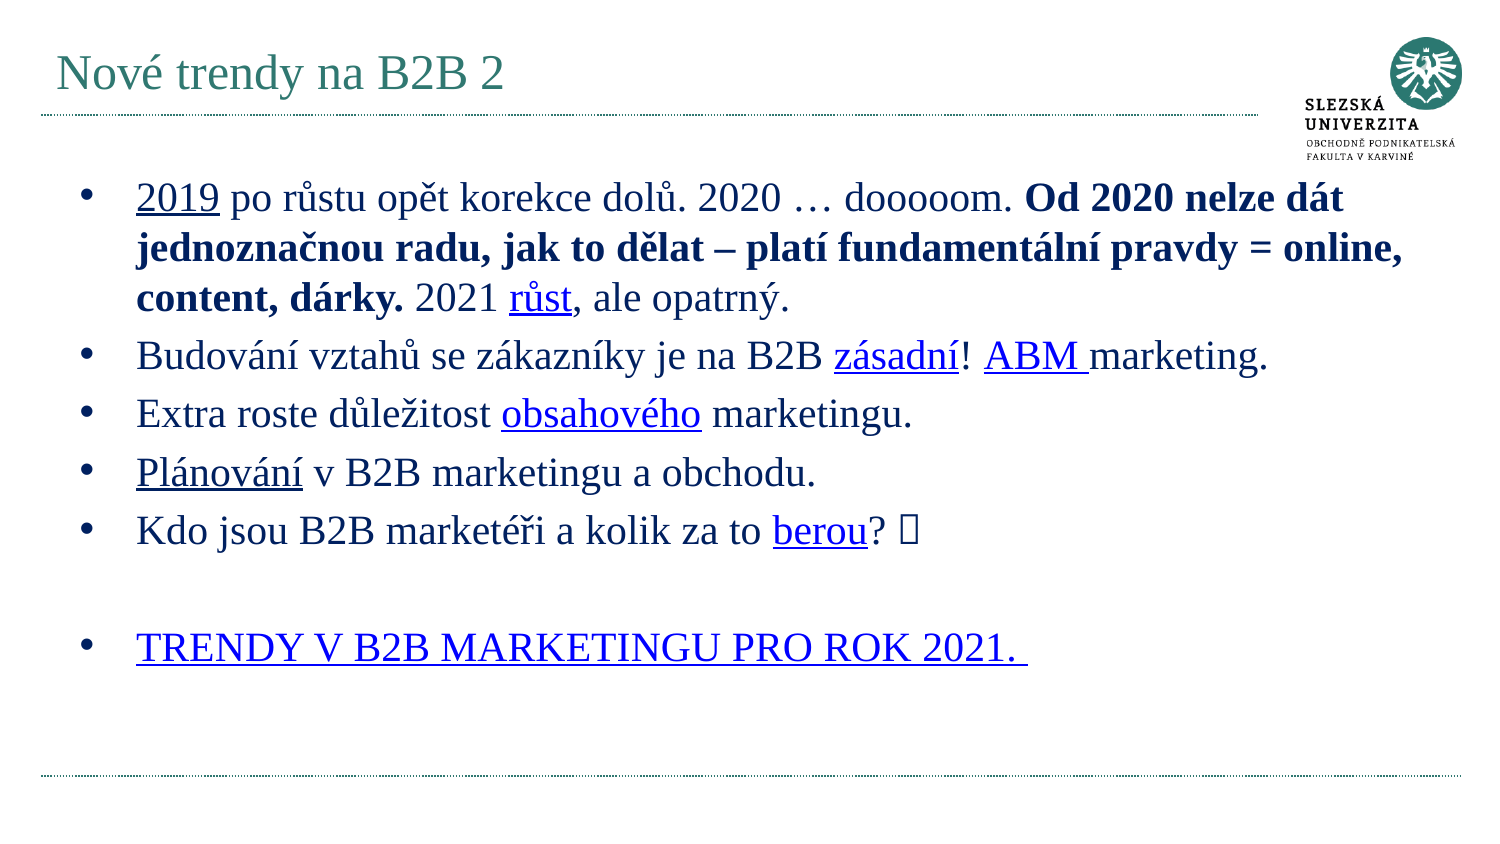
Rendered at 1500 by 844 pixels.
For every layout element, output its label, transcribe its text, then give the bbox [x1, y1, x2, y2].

text_box 2019 po růstu opět korekce dolů. 2020 … dooooom. Od 2020 nelze dát jednoznačnou radu, jak to dělat – platí fundamentální pravdy = online, content, dárky. 2021 růst, ale opatrný. Budování vztahů se zákazníky je na B2B zásadní! ABM marketing. Extra roste důležitost obsahového marketingu. Plánování v B2B marketingu a obchodu. Kdo jsou B2B marketéři a kolik za to berou?  TRENDY V B2B MARKETINGU PRO ROK 2021. [64, 161, 1424, 659]
title Nové trendy na B2B 2 [41, 32, 786, 116]
picture [1305, 37, 1462, 160]
